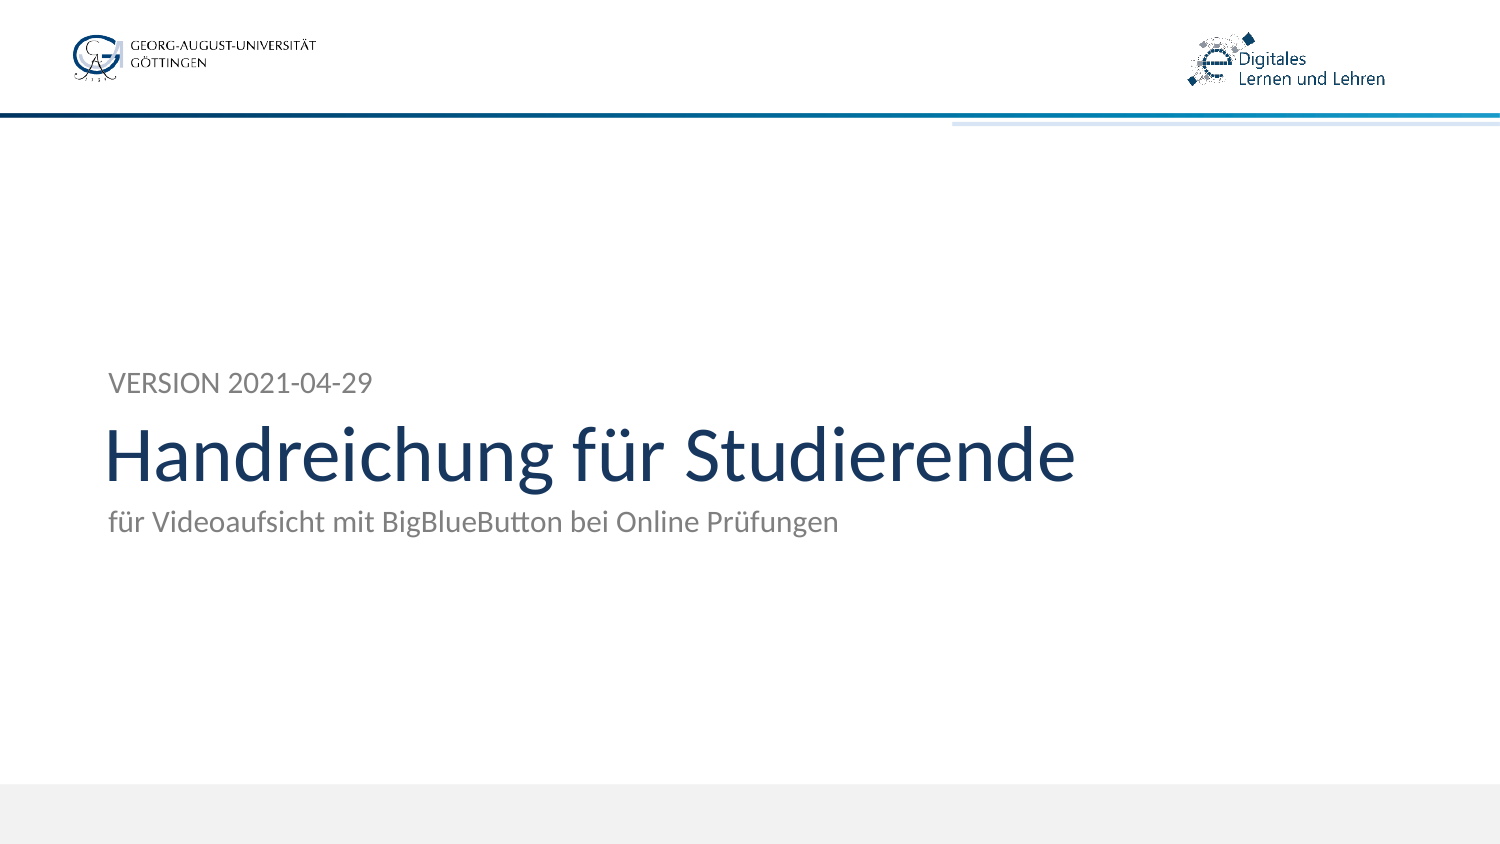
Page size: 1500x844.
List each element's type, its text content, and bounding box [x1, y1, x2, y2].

picture [0, 0, 1500, 784]
list Version 2021-04-29 [108, 362, 1058, 401]
title Handreichung für Studierende [104, 402, 1355, 498]
subtitle für Videoaufsicht mit BigBlueButton bei Online Prüfungen [108, 500, 1159, 539]
